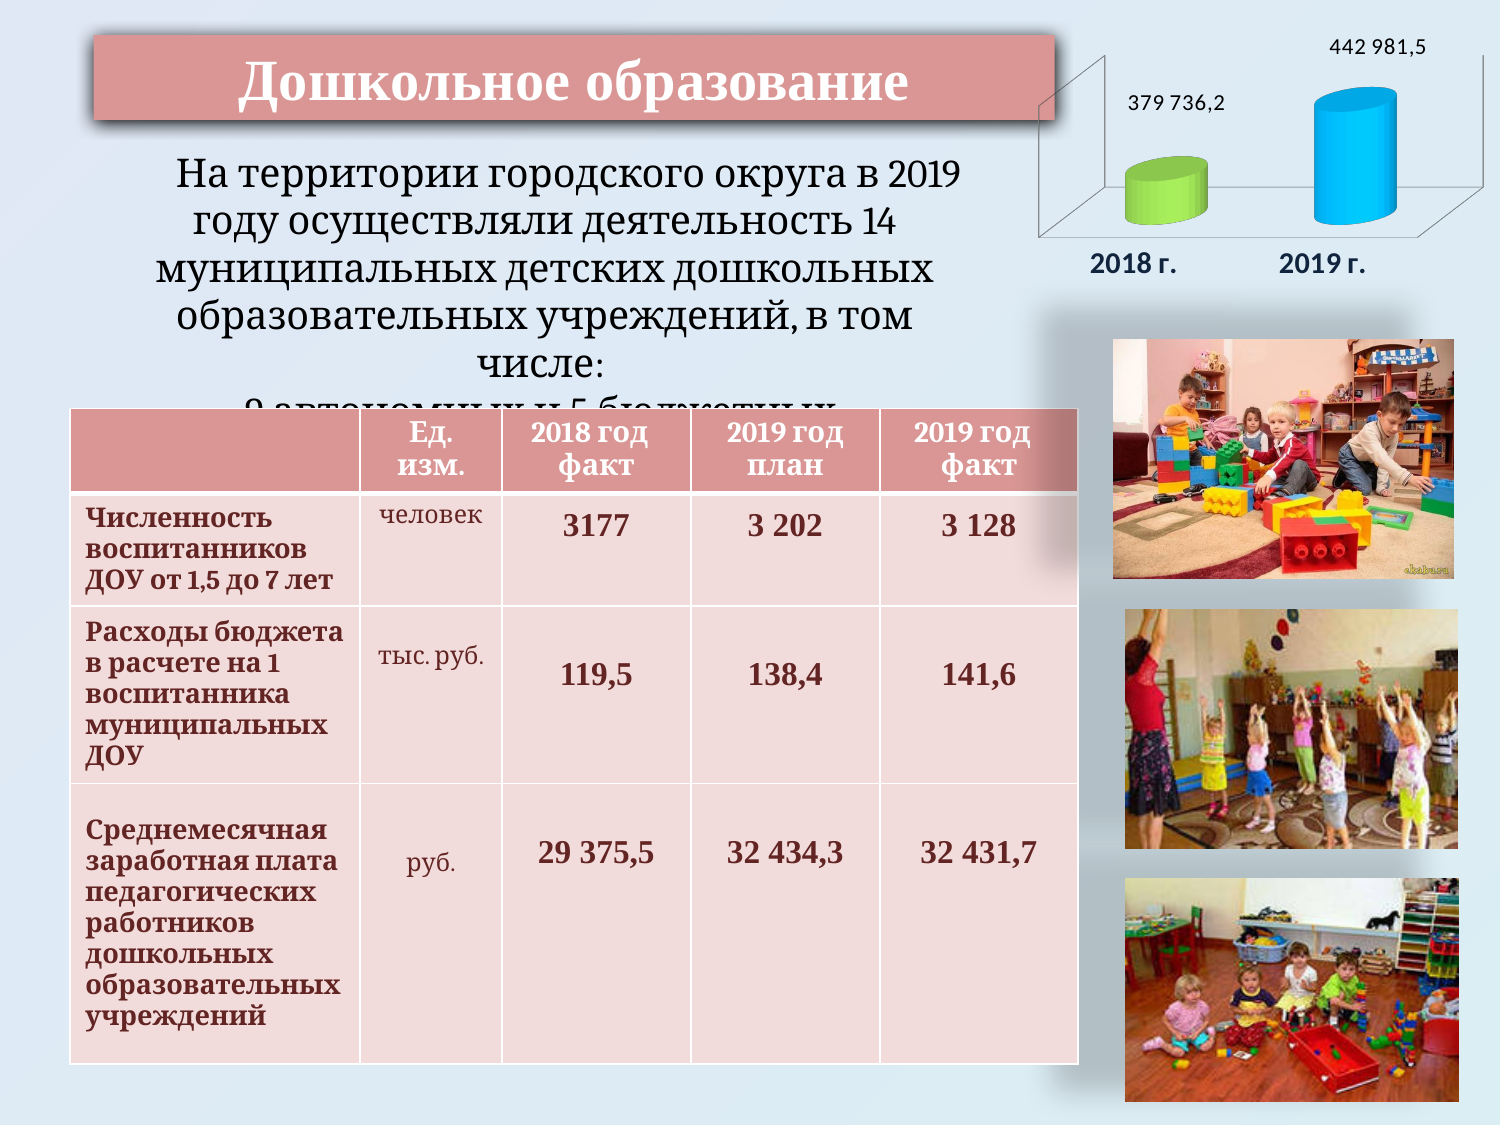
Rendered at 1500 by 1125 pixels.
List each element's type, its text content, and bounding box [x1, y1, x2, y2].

table_cell 3 202 [692, 496, 879, 605]
table_cell Численность воспитанников ДОУ от 1,5 до 7 лет [71, 496, 359, 605]
table_cell 32 431,7 [881, 784, 1077, 1063]
chart [962, 6, 1491, 318]
table_cell 3177 [503, 496, 690, 605]
table_header 2018 год факт [503, 409, 690, 491]
table_cell человек [361, 496, 501, 605]
table_cell 3 128 [881, 496, 1077, 605]
table_cell 141,6 [881, 607, 1077, 783]
picture [1124, 878, 1460, 1102]
table_cell 119,5 [503, 607, 690, 783]
picture [1124, 609, 1458, 849]
table_header 2019 год план [692, 409, 879, 491]
table_header 2019 год факт [881, 409, 1025, 491]
table_header Ед. изм. [361, 409, 501, 491]
table_cell 29 375,5 [503, 784, 690, 1063]
table_cell 138,4 [692, 607, 879, 783]
table_cell Расходы бюджета в расчете на 1 воспитанника муниципальных ДОУ [71, 607, 359, 783]
text_box На территории городского округа в 2019 году осуществляли деятельность 14 муниципальных детских дошкольных образовательных учреждений, в том числе: 9 автономных и 5 бюджетных. [105, 140, 985, 408]
table_cell руб. [361, 784, 501, 1063]
text_box Дошкольное образование [93, 35, 957, 120]
table_cell Среднемесячная заработная плата педагогических работников дошкольных образовательных учреждений [71, 784, 359, 1063]
table_cell тыс. руб. [361, 607, 501, 783]
picture [1113, 339, 1454, 580]
table_cell 32 434,3 [692, 784, 879, 1063]
table_header [71, 409, 359, 491]
